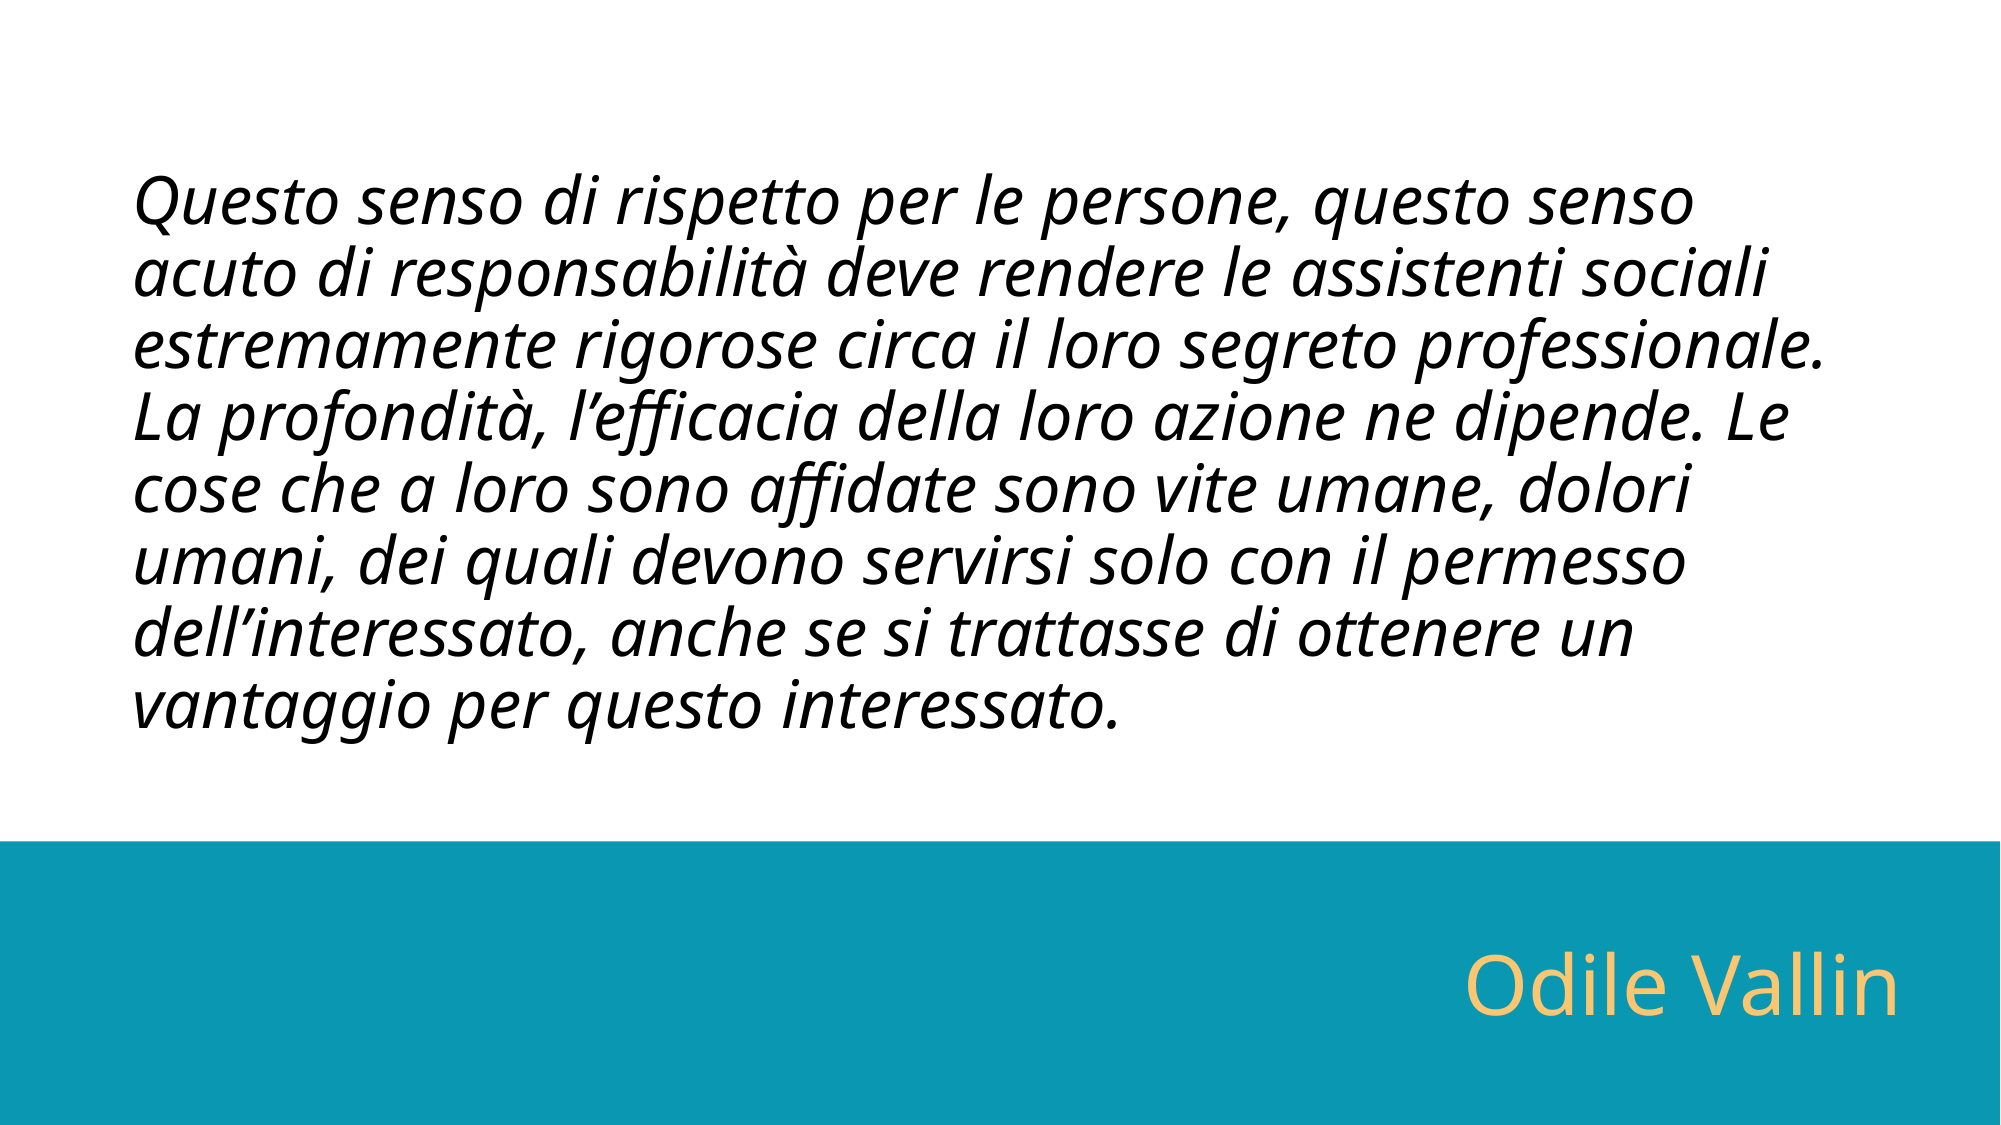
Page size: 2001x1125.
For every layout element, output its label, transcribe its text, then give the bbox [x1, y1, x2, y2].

text_box Odile Vallin [917, 925, 1917, 1040]
text_box [0, 840, 2000, 1125]
title Questo senso di rispetto per le persone, questo senso acuto di responsabilità deve rendere le assistenti sociali estremamente rigorose circa il loro segreto professionale. La profondità, l’efficacia della loro azione ne dipende. Le cose che a loro sono affidate sono vite umane, dolori umani, dei quali devono servirsi solo con il permesso dell’interessato, anche se si trattasse di ottenere un vantaggio per questo interessato. [117, 89, 1883, 821]
